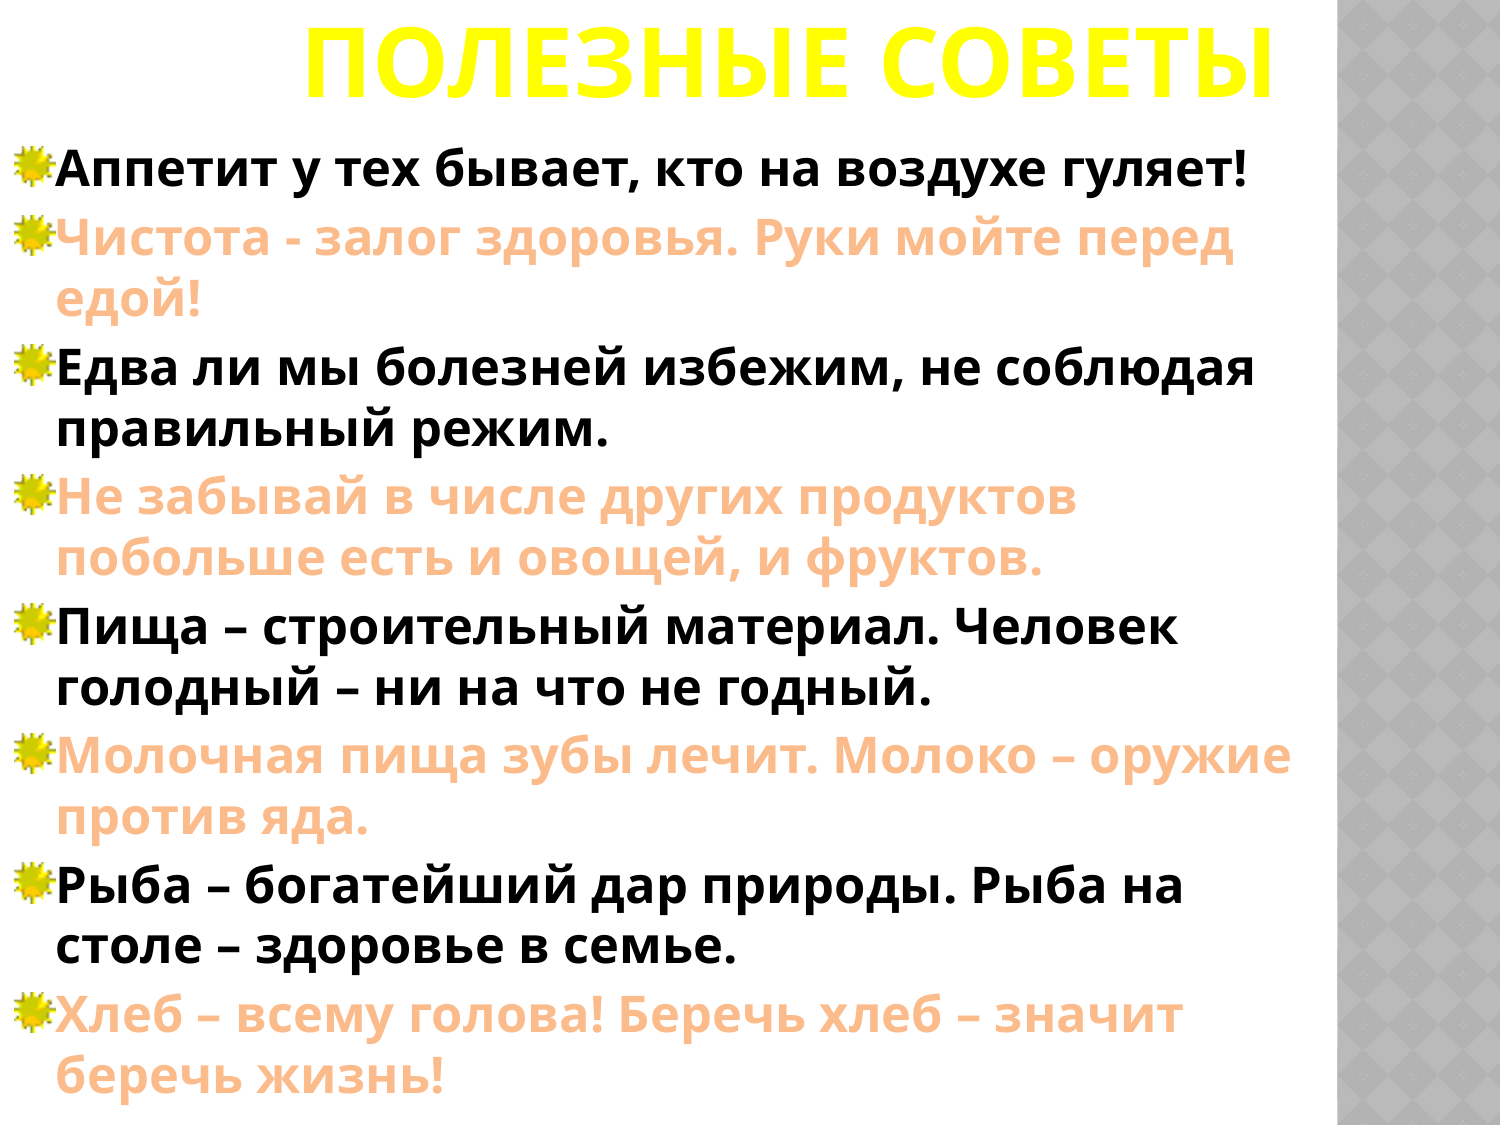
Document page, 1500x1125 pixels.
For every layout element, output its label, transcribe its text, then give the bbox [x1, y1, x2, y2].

picture [14, 862, 56, 904]
picture [14, 474, 56, 515]
list Аппетит у тех бывает, кто на воздухе гуляет! Чистота - залог здоровья. Руки мойте перед едой! Едва ли мы болезней избежим, не соблюдая правильный режим. Не забывай в числе других продуктов побольше есть и овощей, и фруктов. Пища – строительный материал. Человек голодный – ни на что не годный. Молочная пища зубы лечит. Молоко – оружие против яда. Рыба – богатейший дар природы. Рыба на столе – здоровье в семье. Хлеб – всему голова! Беречь хлеб – значит беречь жизнь! [0, 128, 1341, 1125]
picture [14, 215, 56, 256]
picture [14, 992, 56, 1033]
picture [14, 344, 56, 386]
picture [14, 603, 56, 645]
title Полезные советы [152, 0, 1428, 118]
picture [14, 146, 56, 187]
picture [14, 733, 56, 774]
